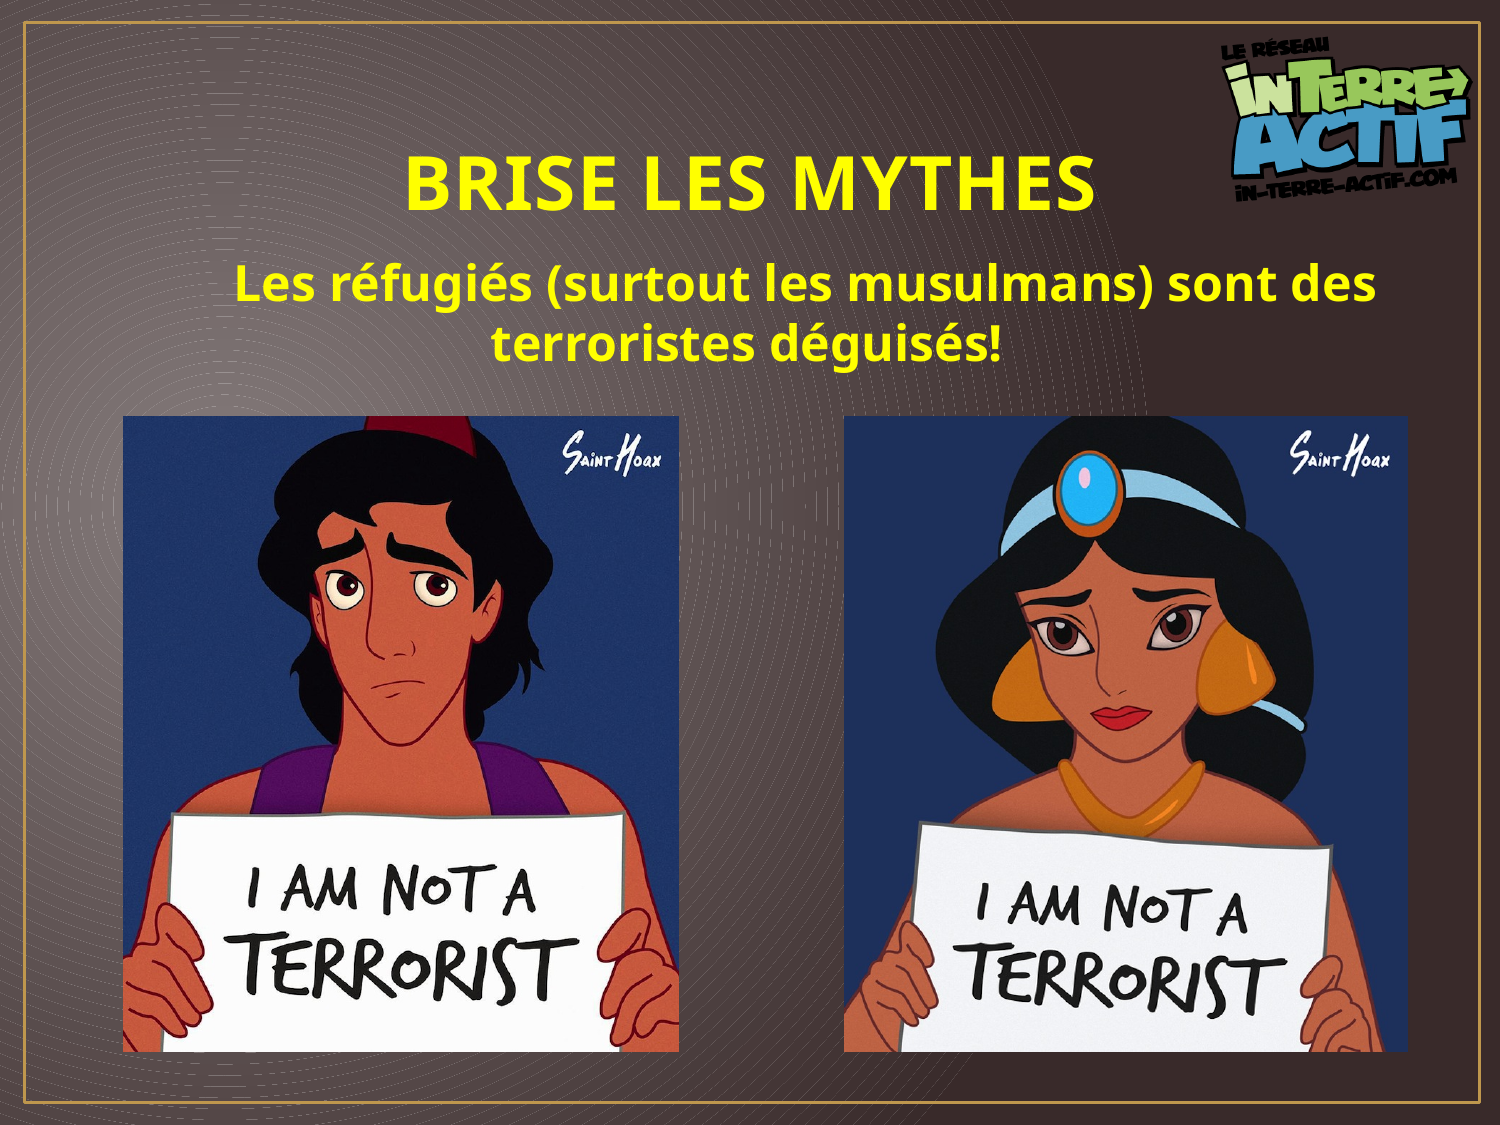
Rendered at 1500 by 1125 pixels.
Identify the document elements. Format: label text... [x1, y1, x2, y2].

picture [123, 416, 679, 1053]
picture [1210, 30, 1481, 209]
title BRISE LES MYTHES [75, 45, 1425, 233]
list Les réfugiés (surtout les musulmans) sont des terroristes déguisés! [41, 243, 1453, 986]
picture [844, 416, 1408, 1053]
